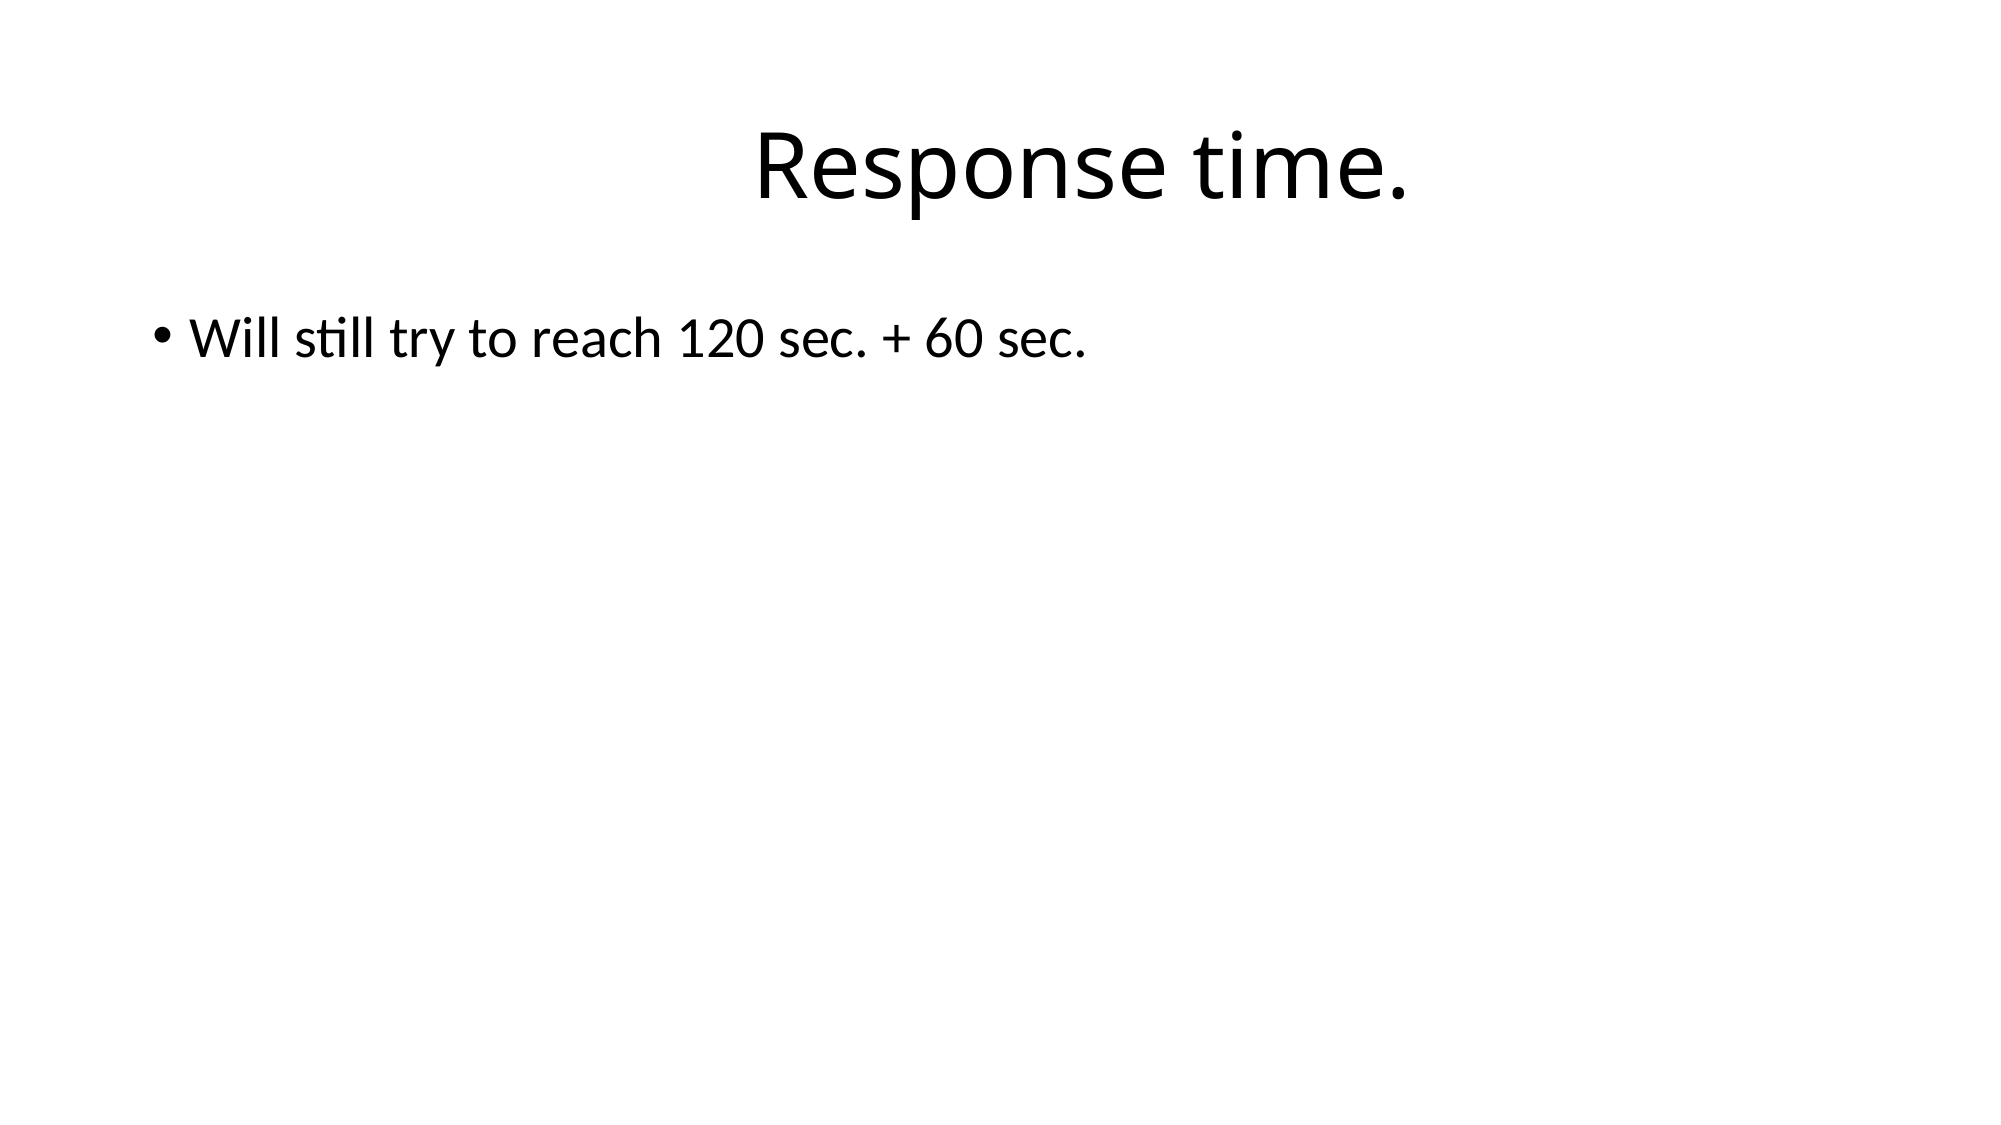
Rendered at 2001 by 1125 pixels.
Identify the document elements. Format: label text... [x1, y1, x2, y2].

title Response time. [137, 59, 1863, 278]
list Will still try to reach 120 sec. + 60 sec. [137, 299, 1863, 1014]
